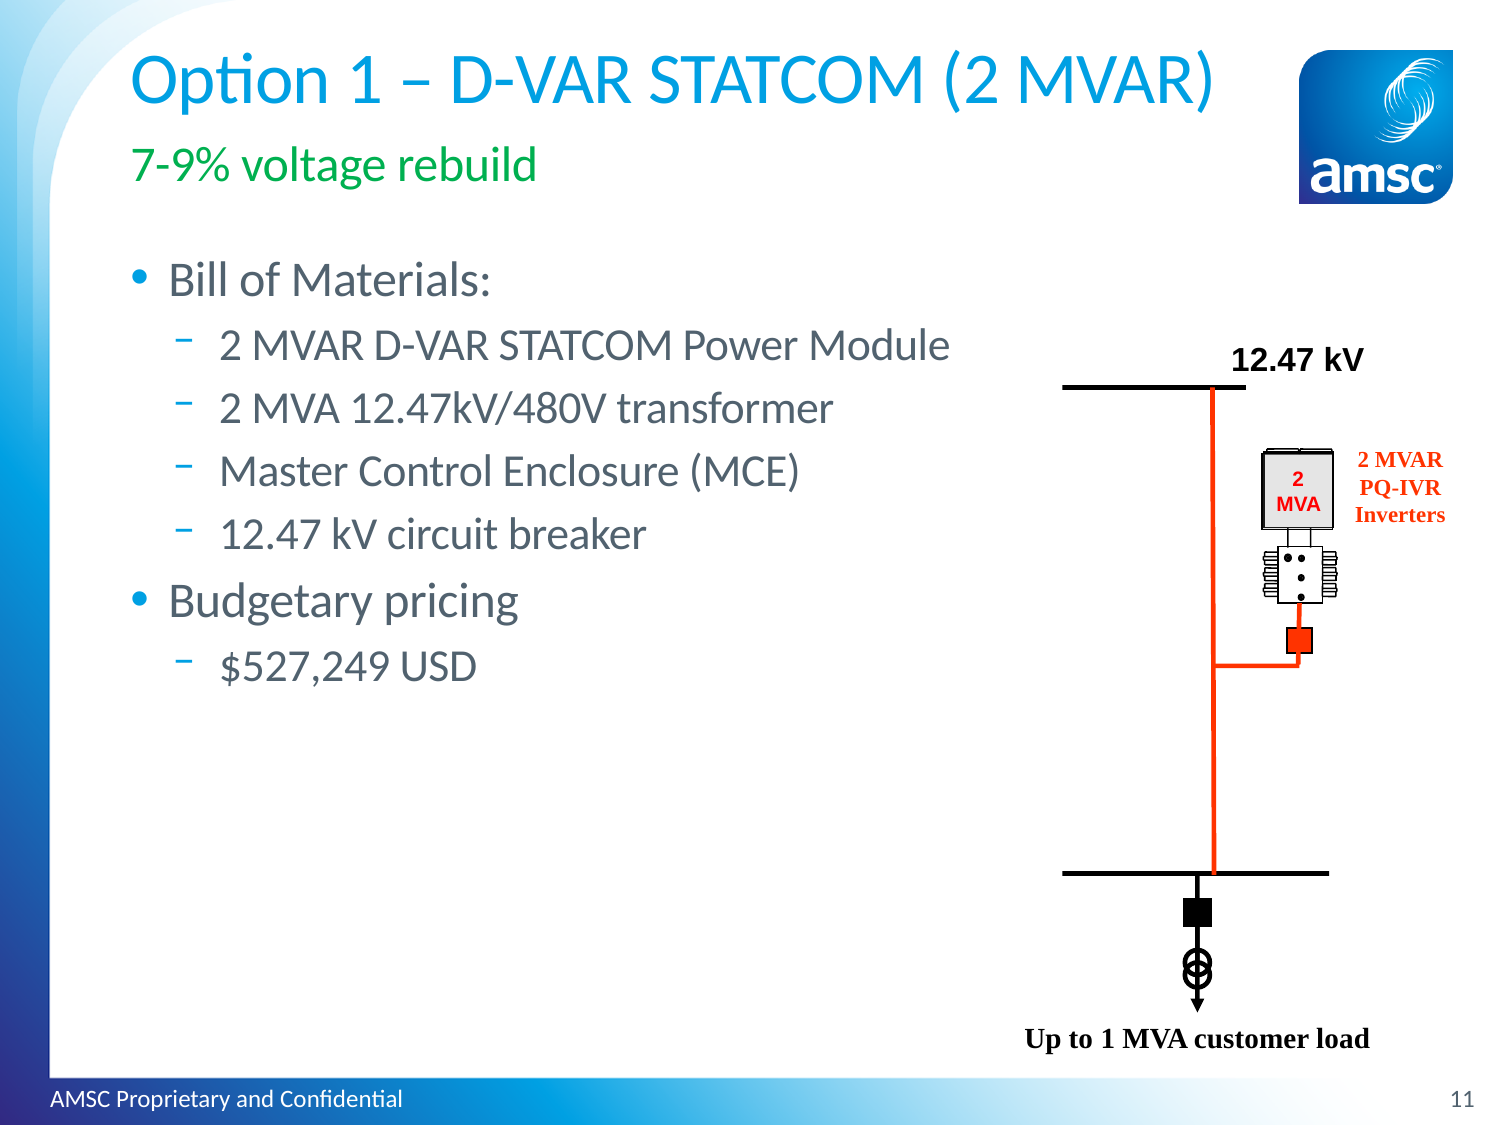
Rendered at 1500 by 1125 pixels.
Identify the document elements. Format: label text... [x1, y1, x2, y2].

title Option 1 – D-VAR STATCOM (2 MVAR) [130, 30, 1241, 131]
picture [0, 0, 1500, 1125]
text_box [1184, 874, 1211, 949]
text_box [1184, 949, 1211, 988]
list 7-9% voltage rebuild [130, 131, 1241, 213]
list Bill of Materials: 2 MVAR D-VAR STATCOM Power Module 2 MVA 12.47kV/480V transformer Master Control Enclosure (MCE) 12.47 kV circuit breaker Budgetary pricing $527,249 USD [130, 246, 971, 1039]
text_box [1286, 628, 1298, 654]
text_box 2 MVAR PQ-IVR Inverters [1339, 437, 1461, 535]
footer AMSC Proprietary and Confidential [50, 1083, 950, 1113]
slide_number 11 [1387, 1083, 1475, 1113]
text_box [1245, 448, 1351, 604]
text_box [1184, 995, 1211, 1013]
text_box 12.47 kV [1216, 330, 1380, 386]
text_box Up to 1 MVA customer load [1009, 1012, 1386, 1063]
text_box [1299, 628, 1312, 654]
